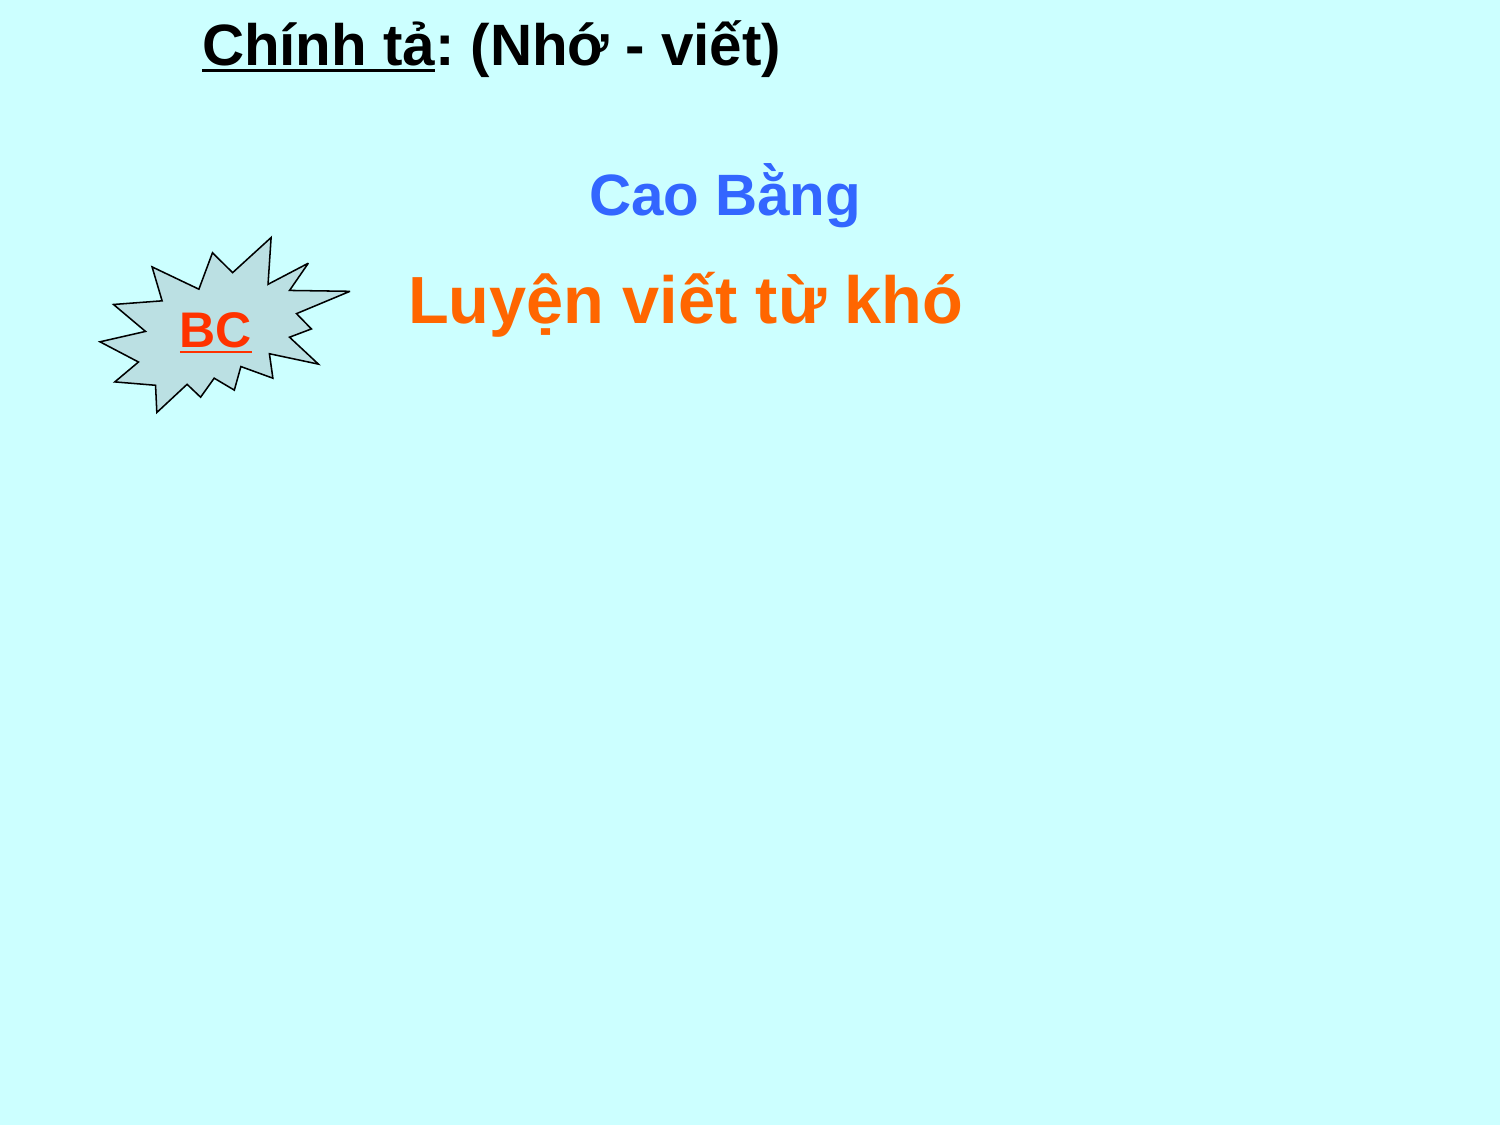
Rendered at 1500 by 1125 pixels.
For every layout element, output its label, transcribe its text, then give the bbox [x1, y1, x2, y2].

text_box BC [99, 237, 350, 413]
text_box Chính tả: (Nhớ - viết) [187, 0, 1313, 85]
text_box Cao Bằng [162, 149, 1288, 235]
text_box Luyện viết từ khó [375, 249, 1163, 345]
